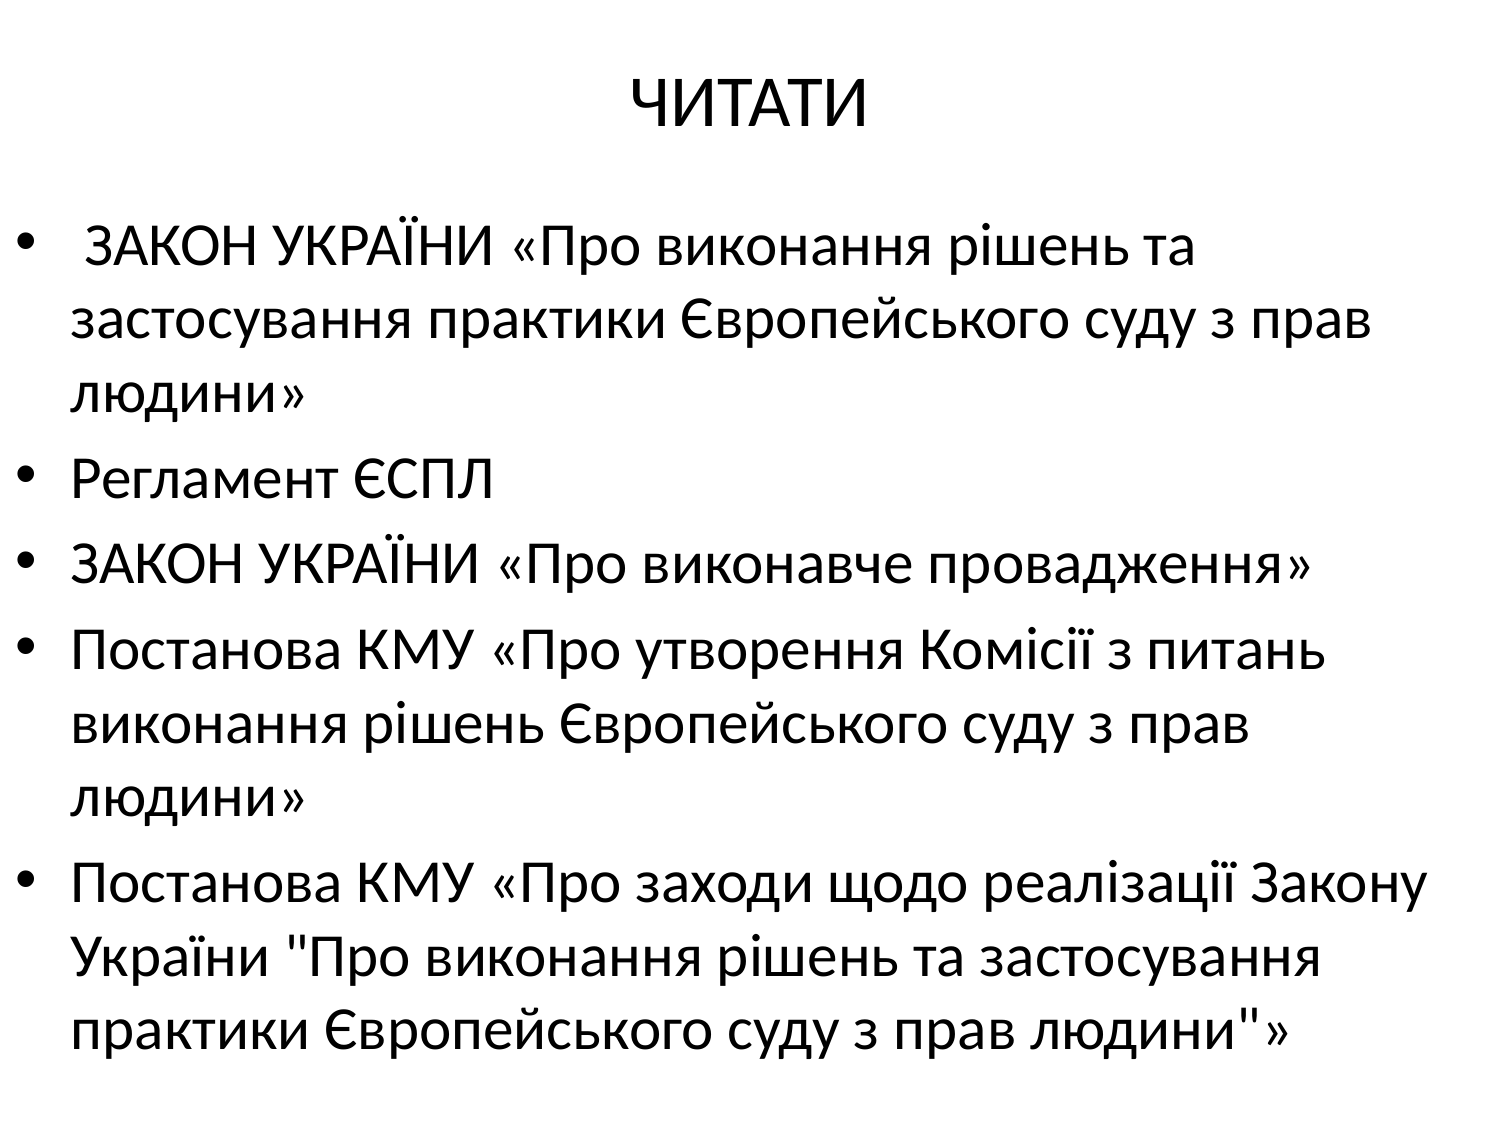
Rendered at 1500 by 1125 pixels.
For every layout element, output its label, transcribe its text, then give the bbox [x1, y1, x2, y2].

title ЧИТАТИ [75, 45, 1425, 149]
list ЗАКОН УКРАЇНИ «Про виконання рішень та застосування практики Європейського суду з прав людини» Регламент ЄСПЛ ЗАКОН УКРАЇНИ «Про виконавче провадження» Постанова КМУ «Про утворення Комісії з питань виконання рішень Європейського суду з прав людини» Постанова КМУ «Про заходи щодо реалізації Закону України "Про виконання рішень та застосування практики Європейського суду з прав людини"» [0, 196, 1471, 1083]
